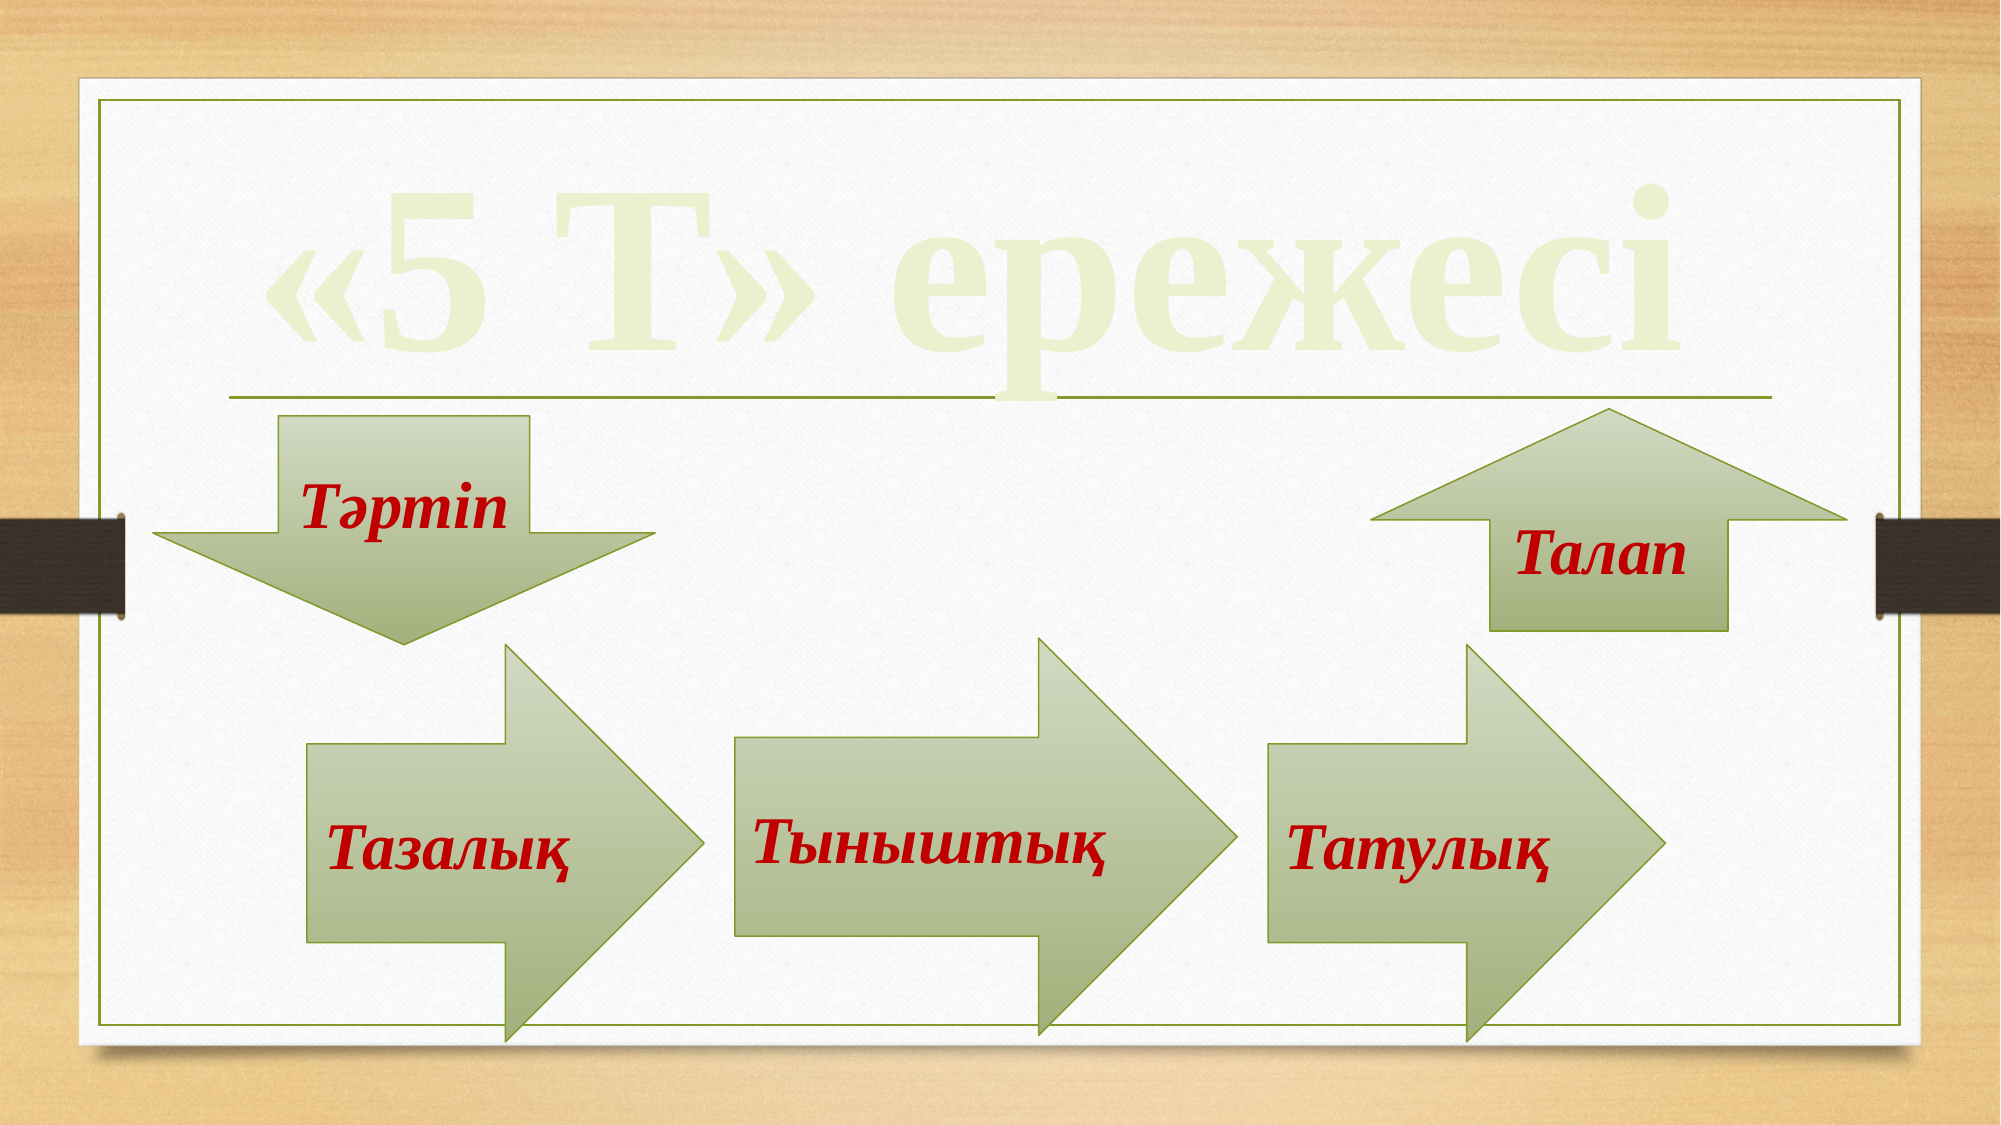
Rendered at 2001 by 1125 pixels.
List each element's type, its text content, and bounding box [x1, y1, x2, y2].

text_box «5 Т» ережесі [239, 103, 1761, 407]
text_box Татулық [1267, 643, 1667, 1043]
picture [0, 0, 2001, 1125]
text_box Тәртіп [152, 415, 656, 646]
text_box Тазалық [306, 643, 705, 1043]
text_box Талап [1370, 408, 1848, 632]
text_box Тыныштық [734, 637, 1238, 1037]
